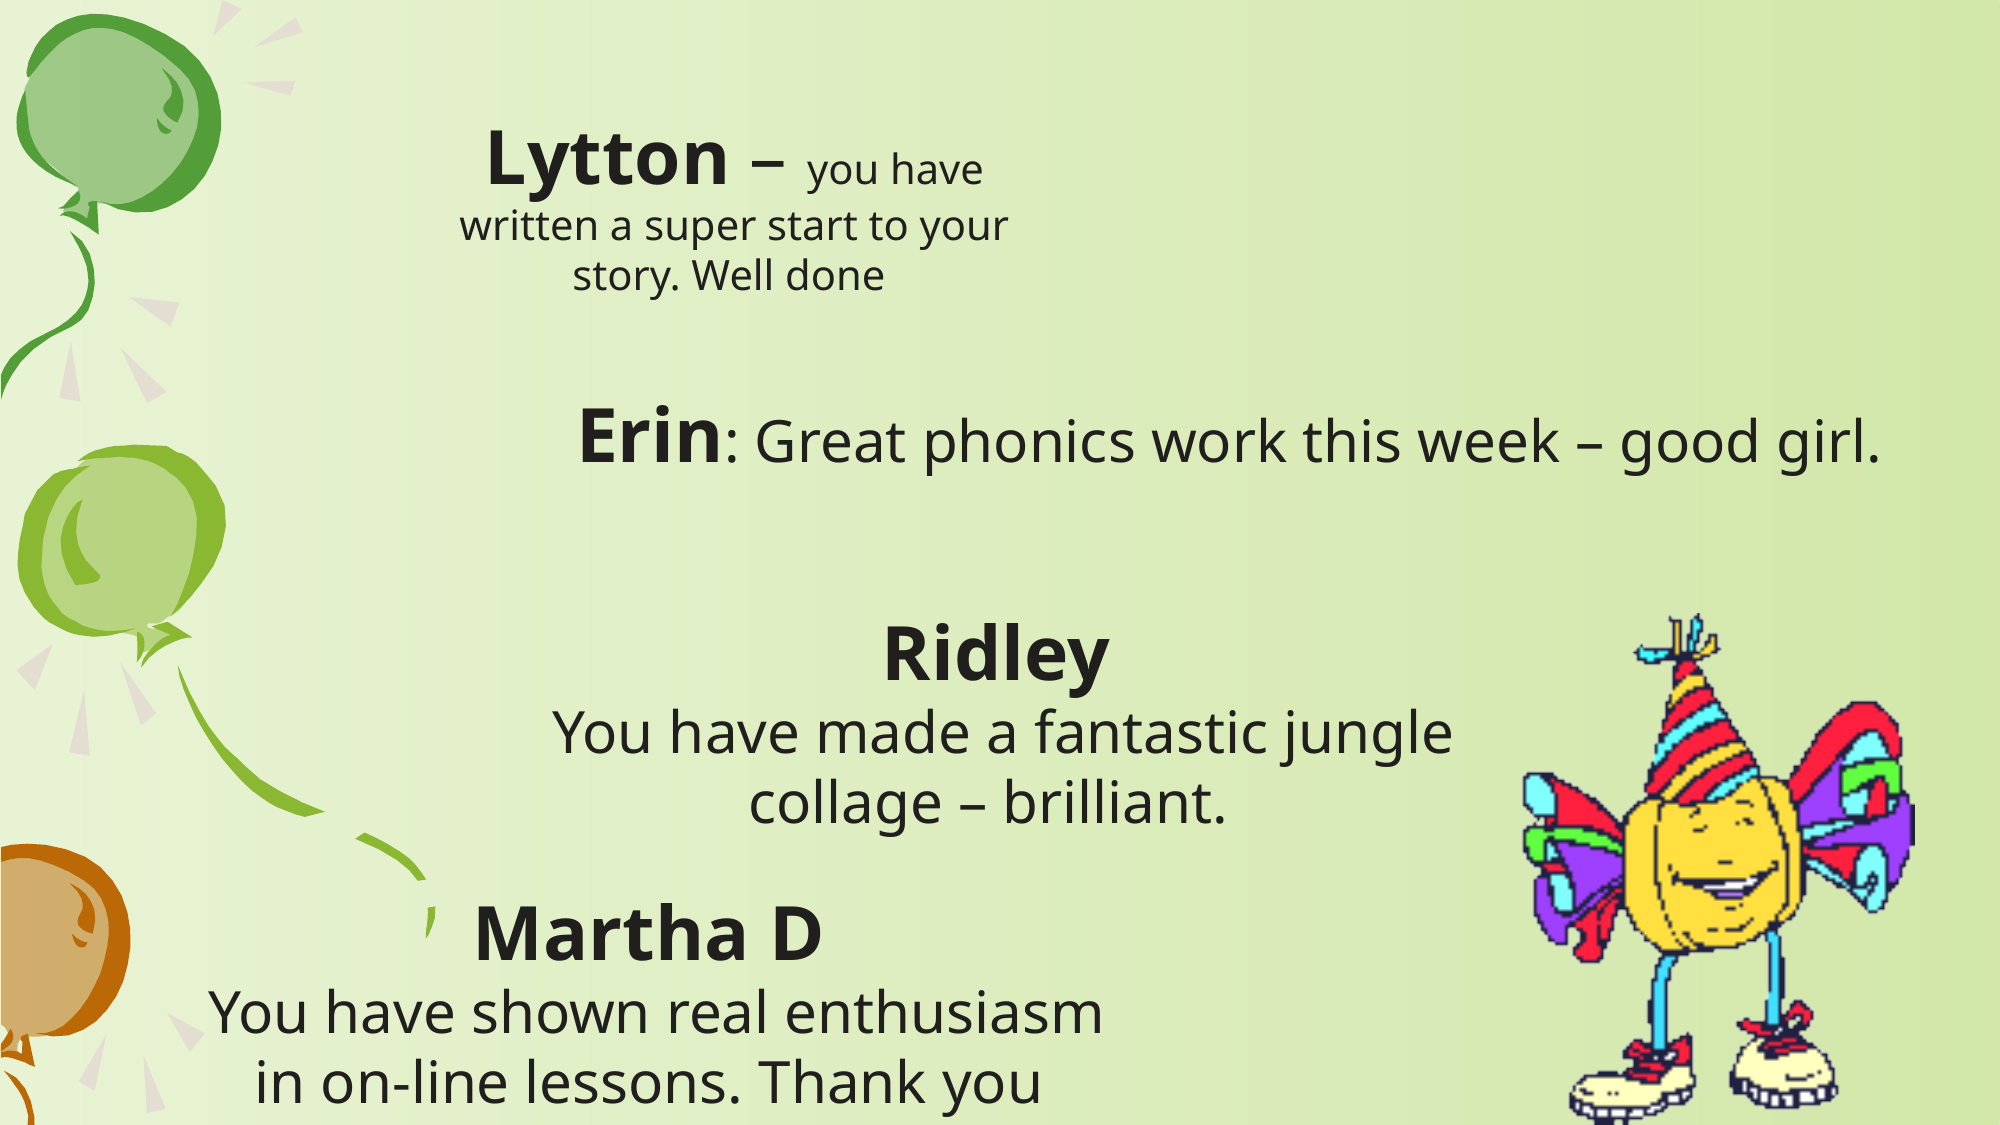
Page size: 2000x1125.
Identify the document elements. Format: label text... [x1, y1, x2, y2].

text_box Ridley You have made a fantastic jungle collage – brilliant. [496, 597, 1496, 888]
text_box Martha D You have shown real enthusiasm in on-line lessons. Thank you [149, 877, 1149, 1123]
picture [1513, 613, 1915, 1125]
text_box Lytton – you have written a super start to your story. Well done [398, 101, 1071, 352]
text_box Erin: Great phonics work this week – good girl. [478, 380, 1981, 486]
